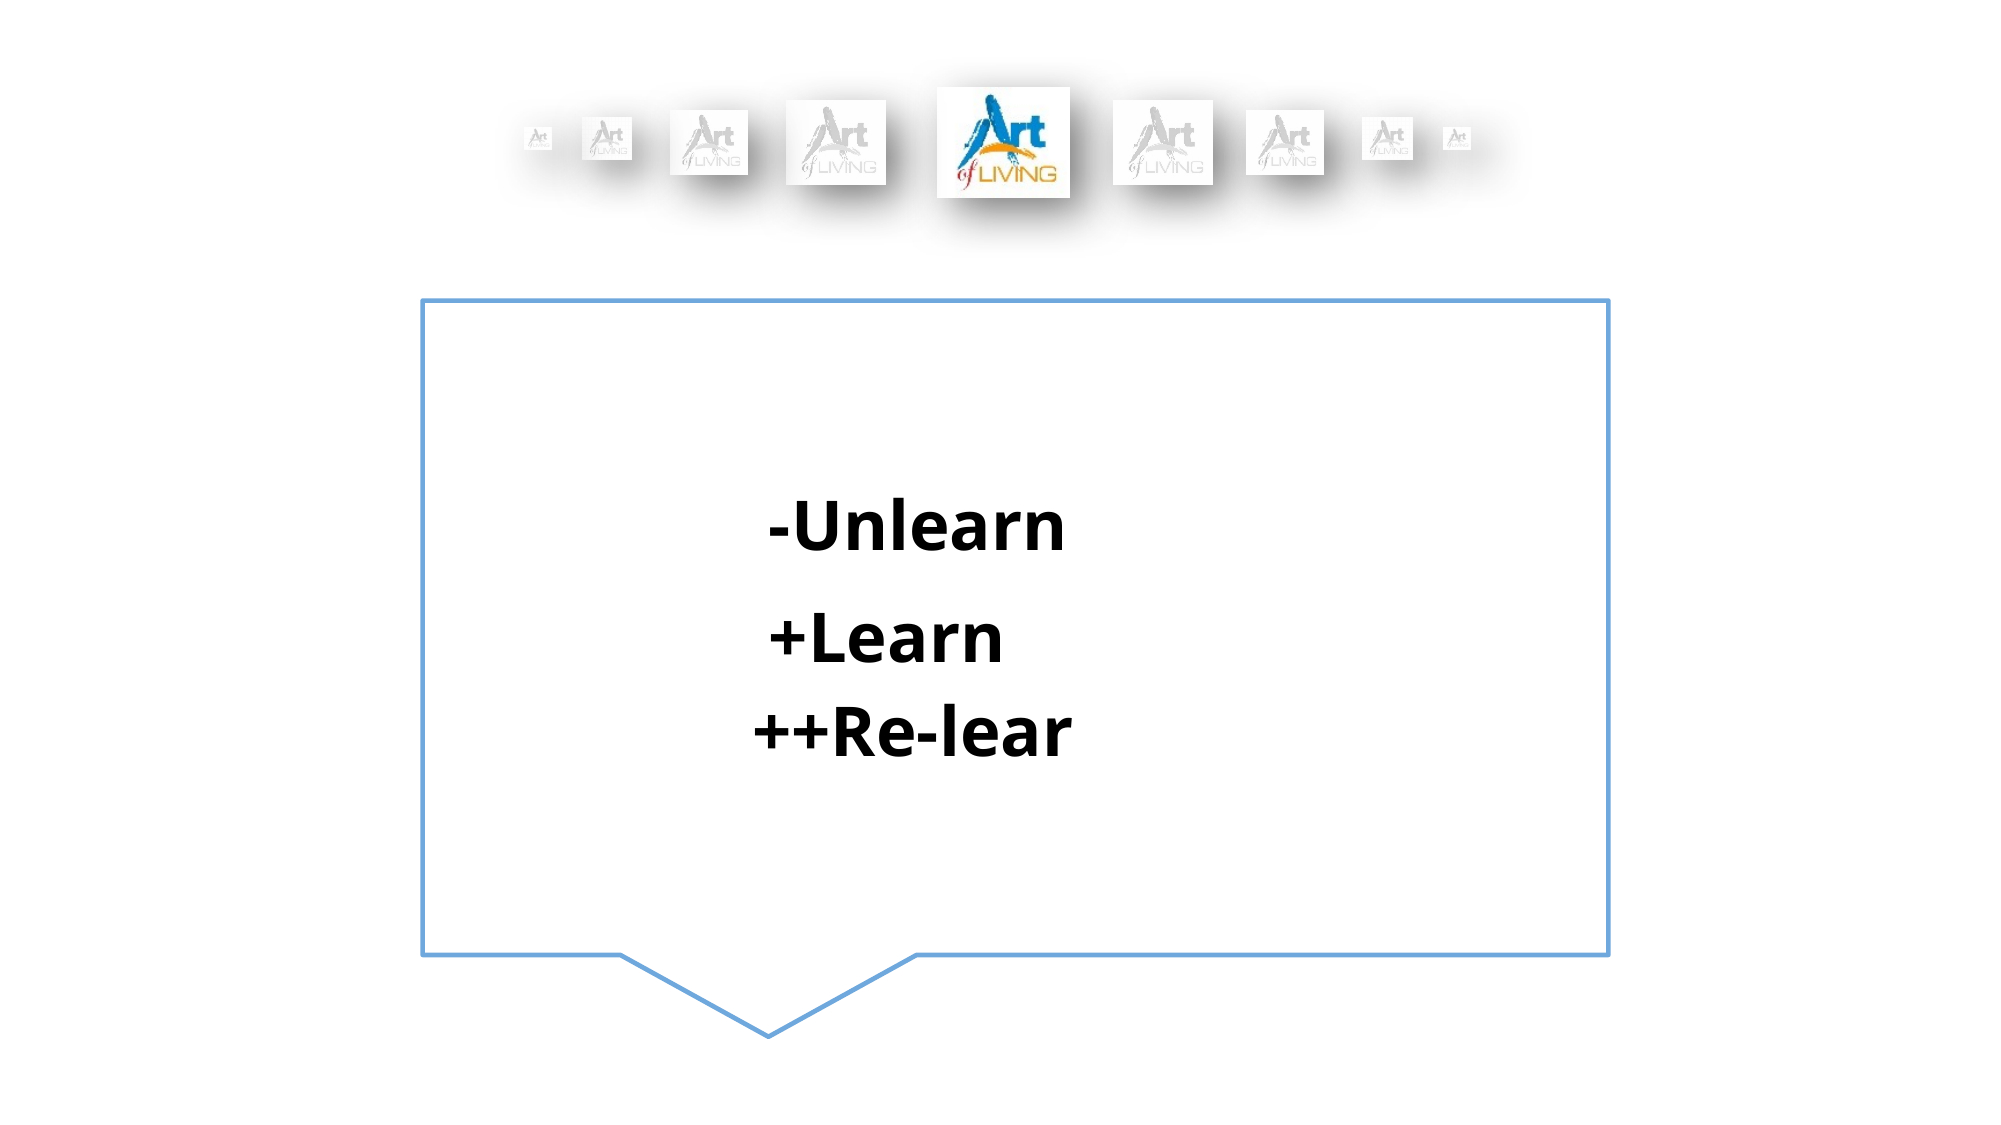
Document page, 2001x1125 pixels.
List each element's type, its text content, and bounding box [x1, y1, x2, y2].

text_box -Unlearn +Learn ++Re-lear [737, 454, 1528, 786]
text_box [422, 300, 1609, 1037]
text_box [524, 87, 1471, 199]
